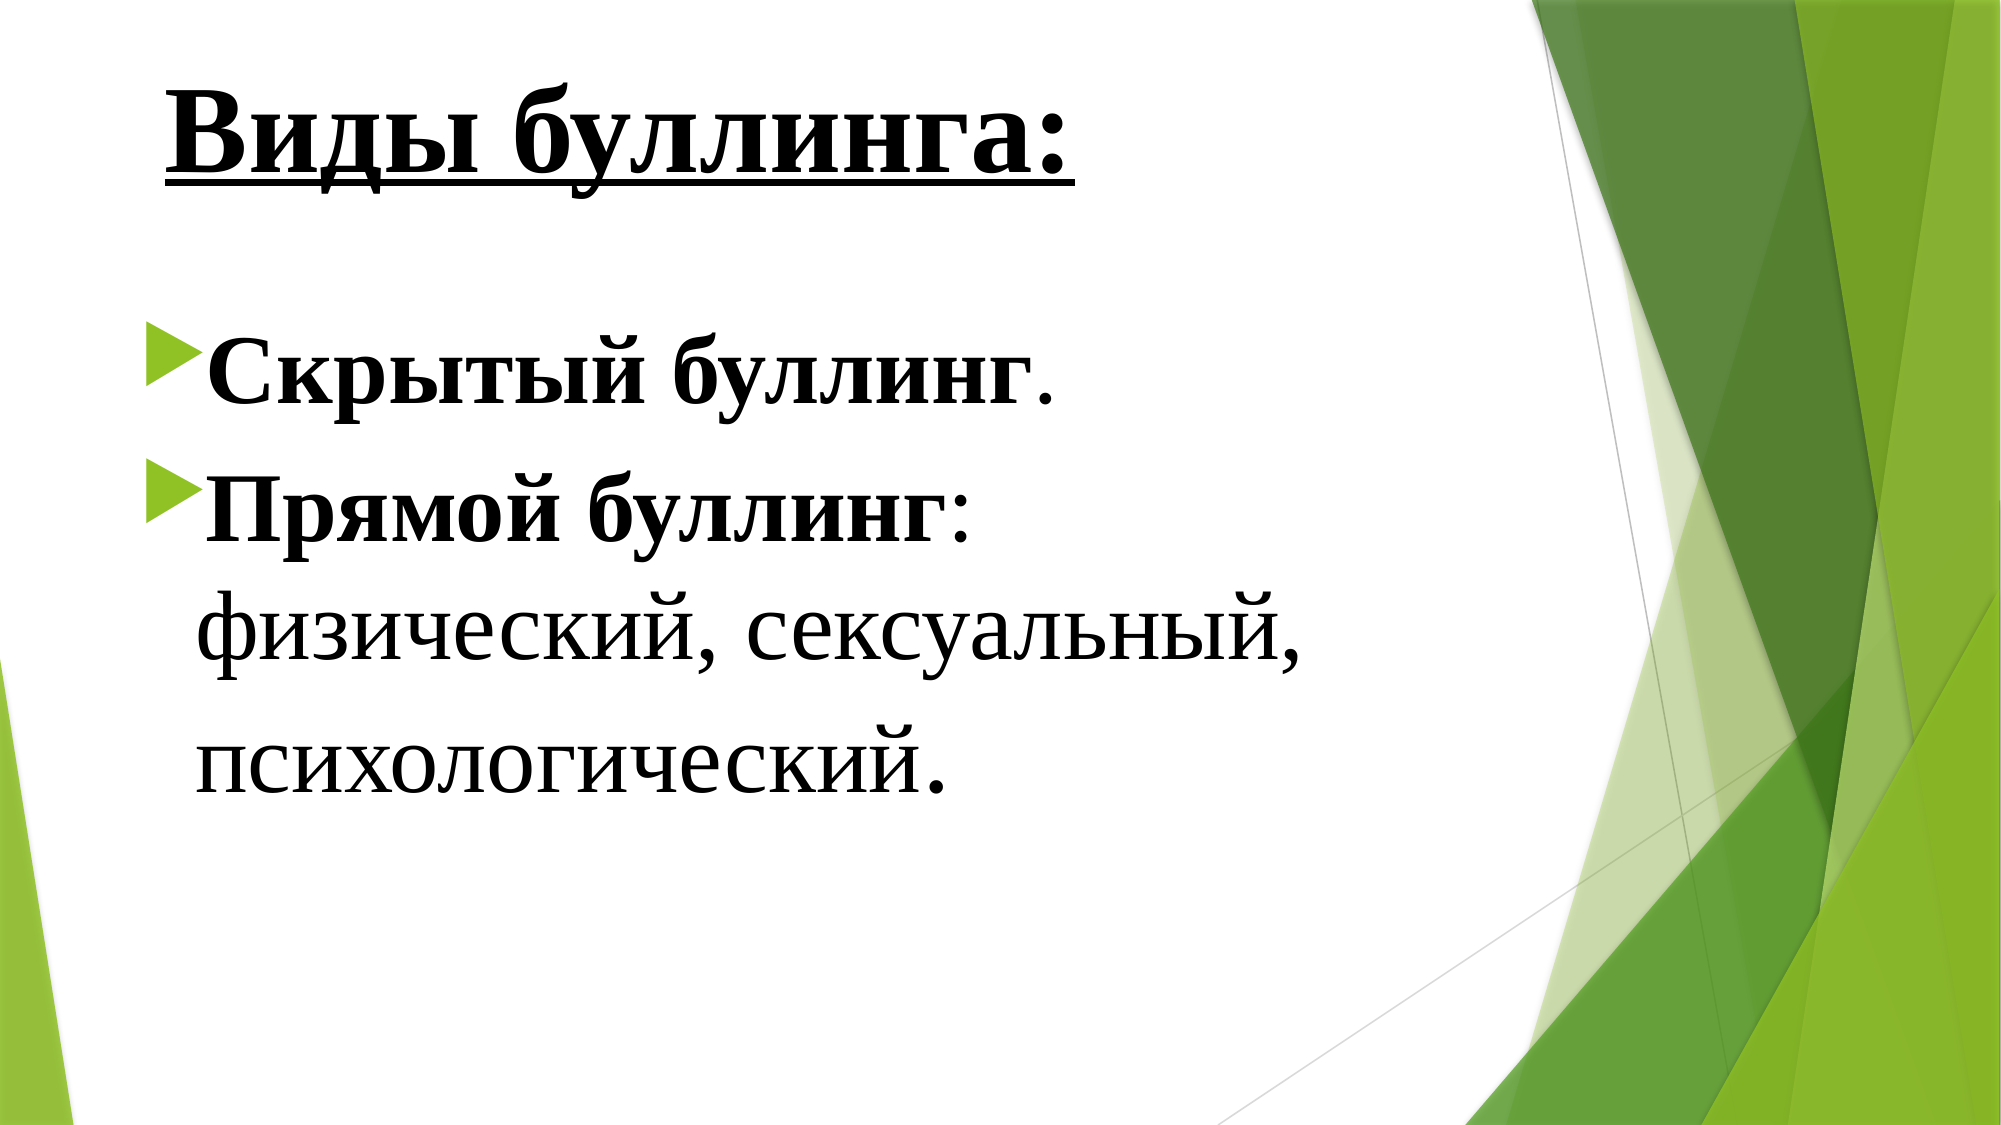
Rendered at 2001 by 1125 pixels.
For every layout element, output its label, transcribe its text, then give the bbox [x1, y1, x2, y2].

title Виды буллинга: [149, 39, 1561, 257]
list Скрытый буллинг. Прямой буллинг: физический, сексуальный, психологический. [124, 297, 1360, 888]
